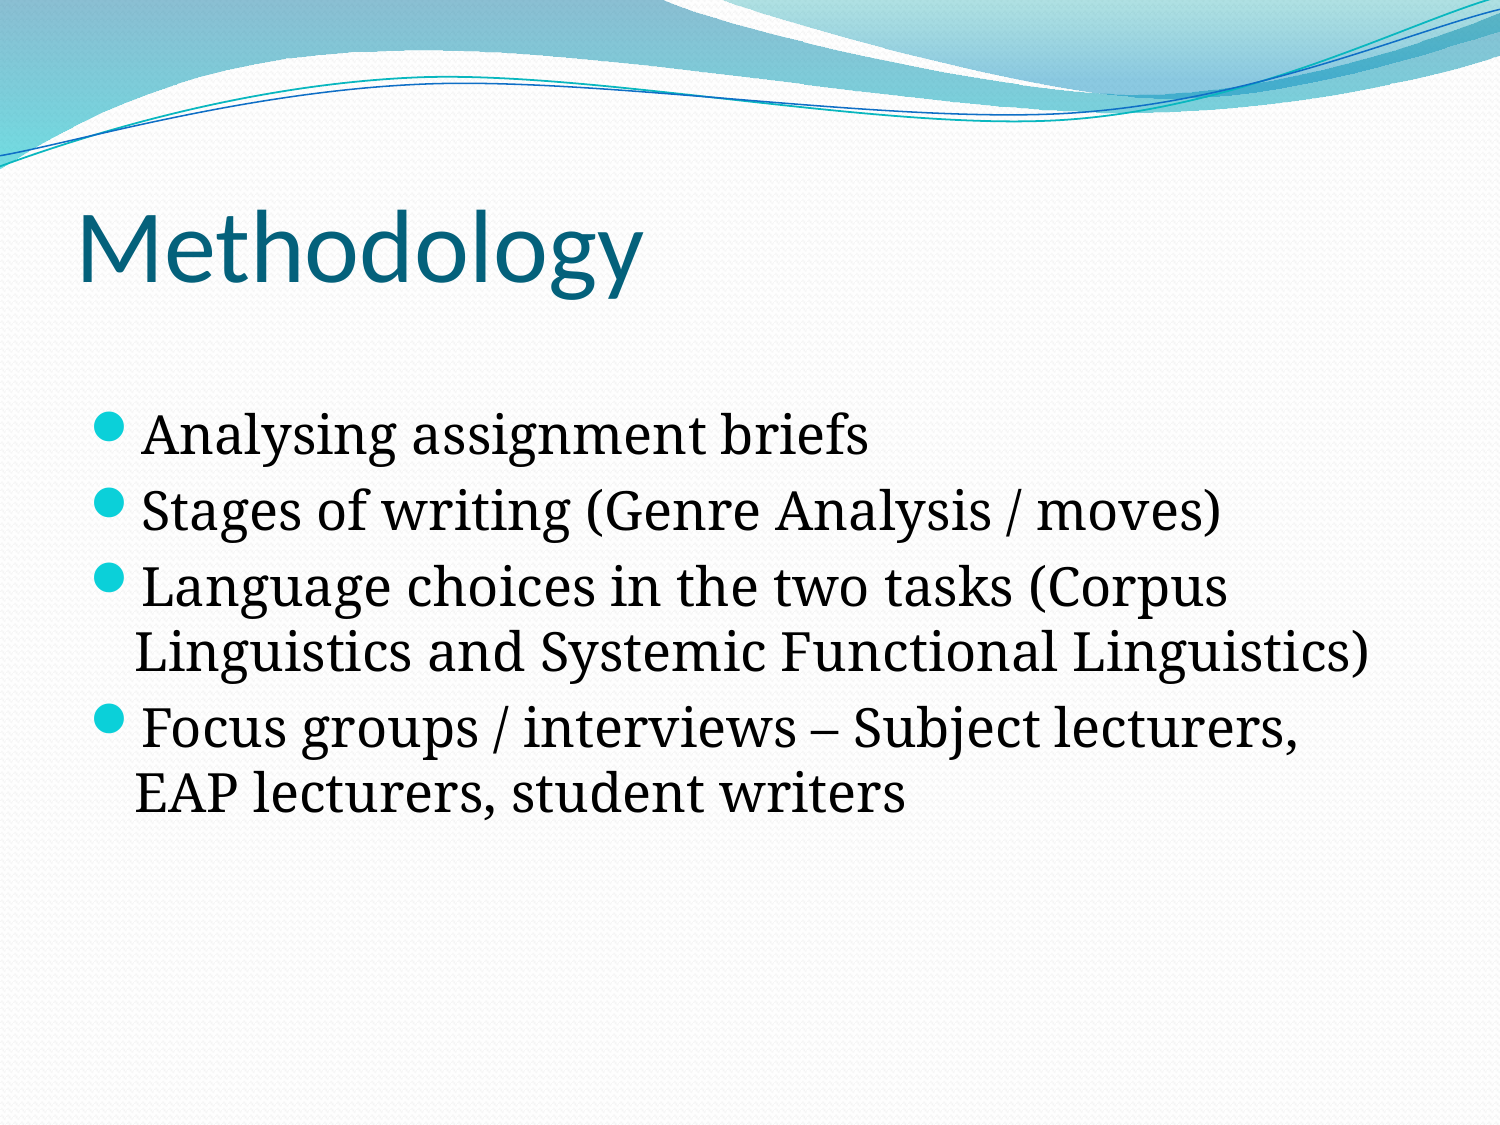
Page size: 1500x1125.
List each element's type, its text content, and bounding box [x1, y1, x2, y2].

title Methodology [75, 115, 1425, 303]
list Analysing assignment briefs Stages of writing (Genre Analysis / moves) Language choices in the two tasks (Corpus Linguistics and Systemic Functional Linguistics) Focus groups / interviews – Subject lecturers, EAP lecturers, student writers [75, 317, 1425, 1038]
